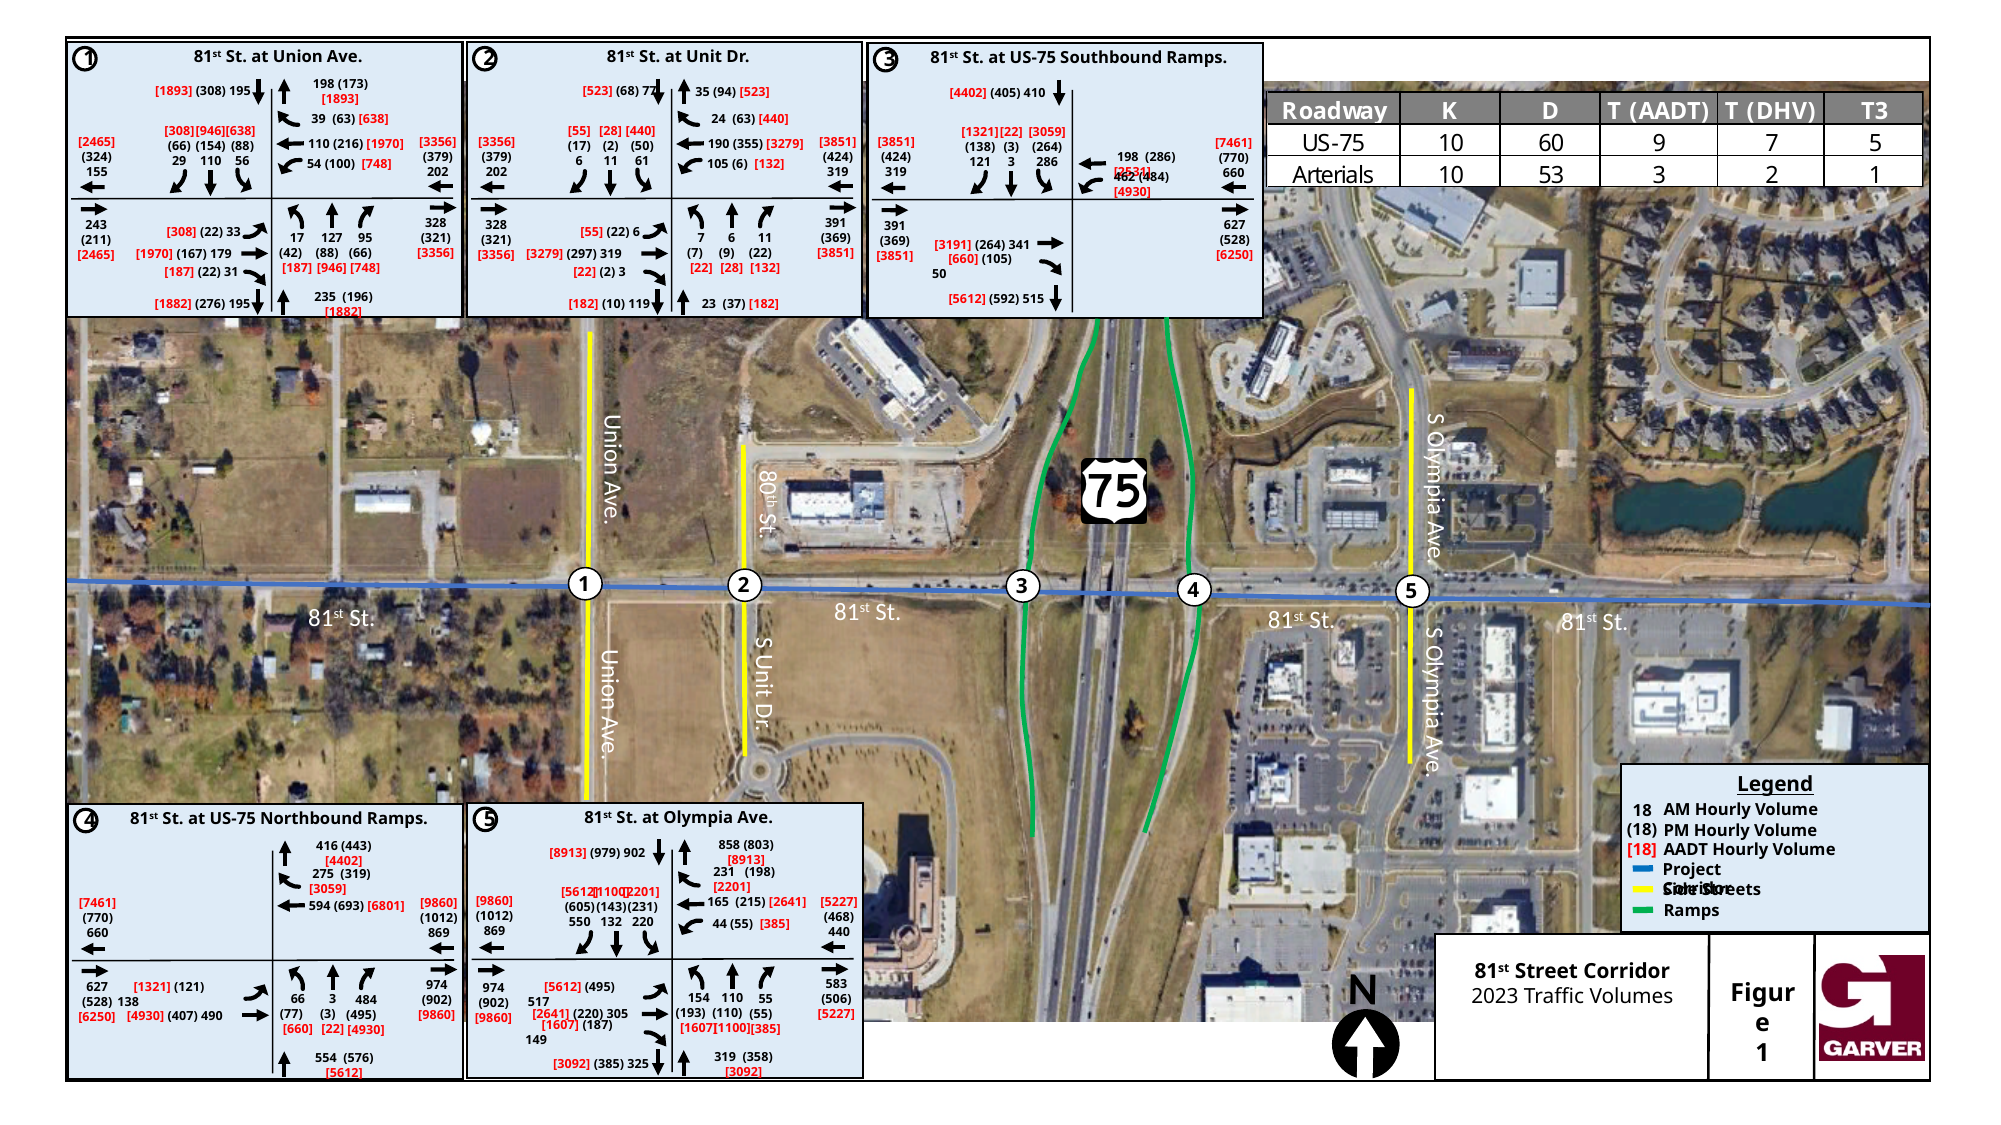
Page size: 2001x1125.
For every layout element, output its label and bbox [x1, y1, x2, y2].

text_box [1385, 575, 1438, 608]
text_box [66, 37, 463, 318]
text_box [1166, 573, 1220, 606]
text_box [67, 799, 464, 1079]
text_box [867, 38, 1264, 318]
text_box [466, 37, 863, 318]
text_box [467, 797, 864, 1078]
text_box [1601, 763, 1931, 932]
text_box [586, 331, 591, 567]
text_box [557, 567, 611, 600]
text_box [1332, 952, 1399, 1079]
text_box [717, 569, 770, 602]
text_box [995, 569, 1048, 603]
text_box [1435, 933, 1930, 1081]
text_box [586, 600, 591, 797]
picture [67, 81, 1929, 1023]
text_box [65, 36, 1931, 1082]
